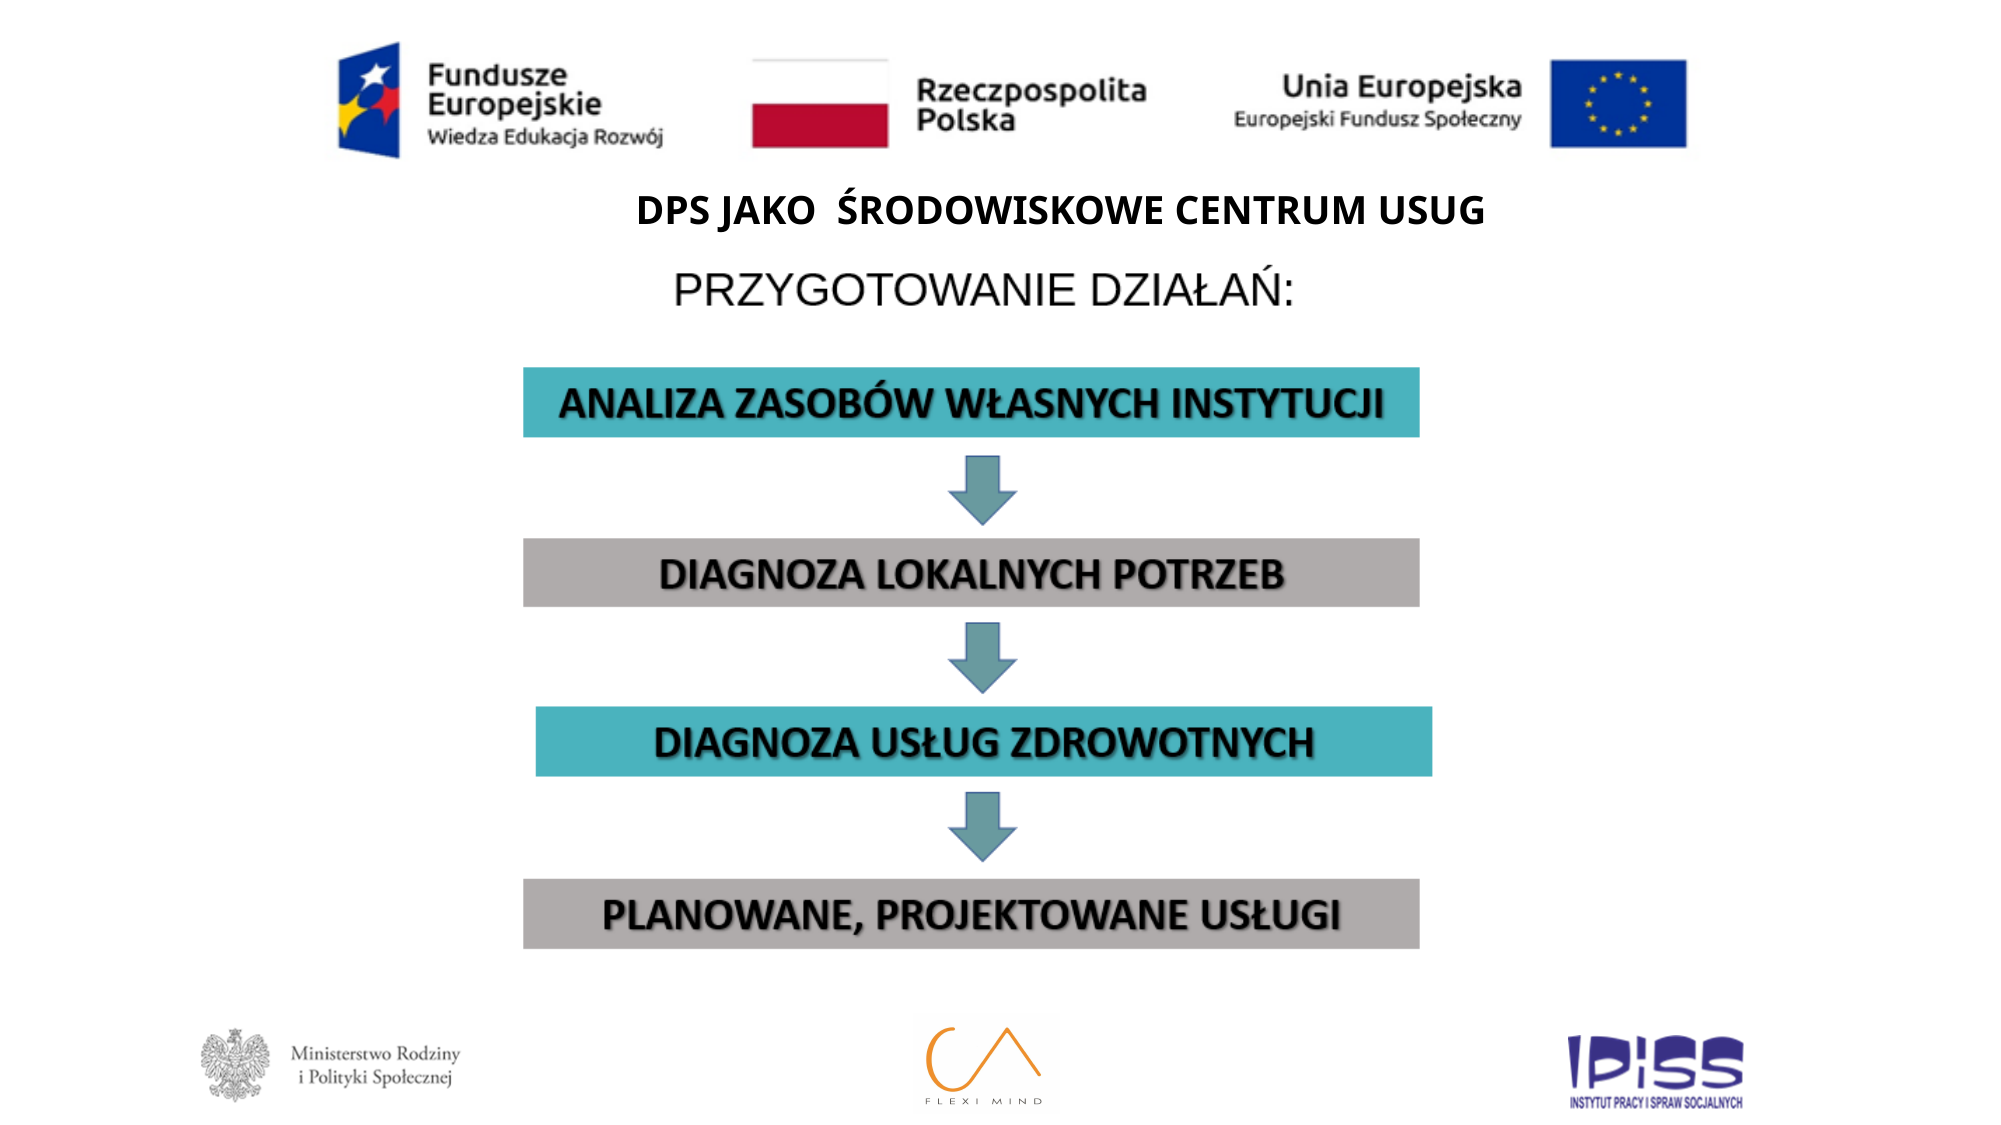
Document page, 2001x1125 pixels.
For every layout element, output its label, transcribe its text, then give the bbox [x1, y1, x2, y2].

text_box DPS JAKO ŚRODOWISKOWE CENTRUM USUG [635, 185, 2000, 233]
picture [150, 232, 1508, 1125]
picture [1568, 1035, 1745, 1110]
picture [185, 24, 1747, 179]
